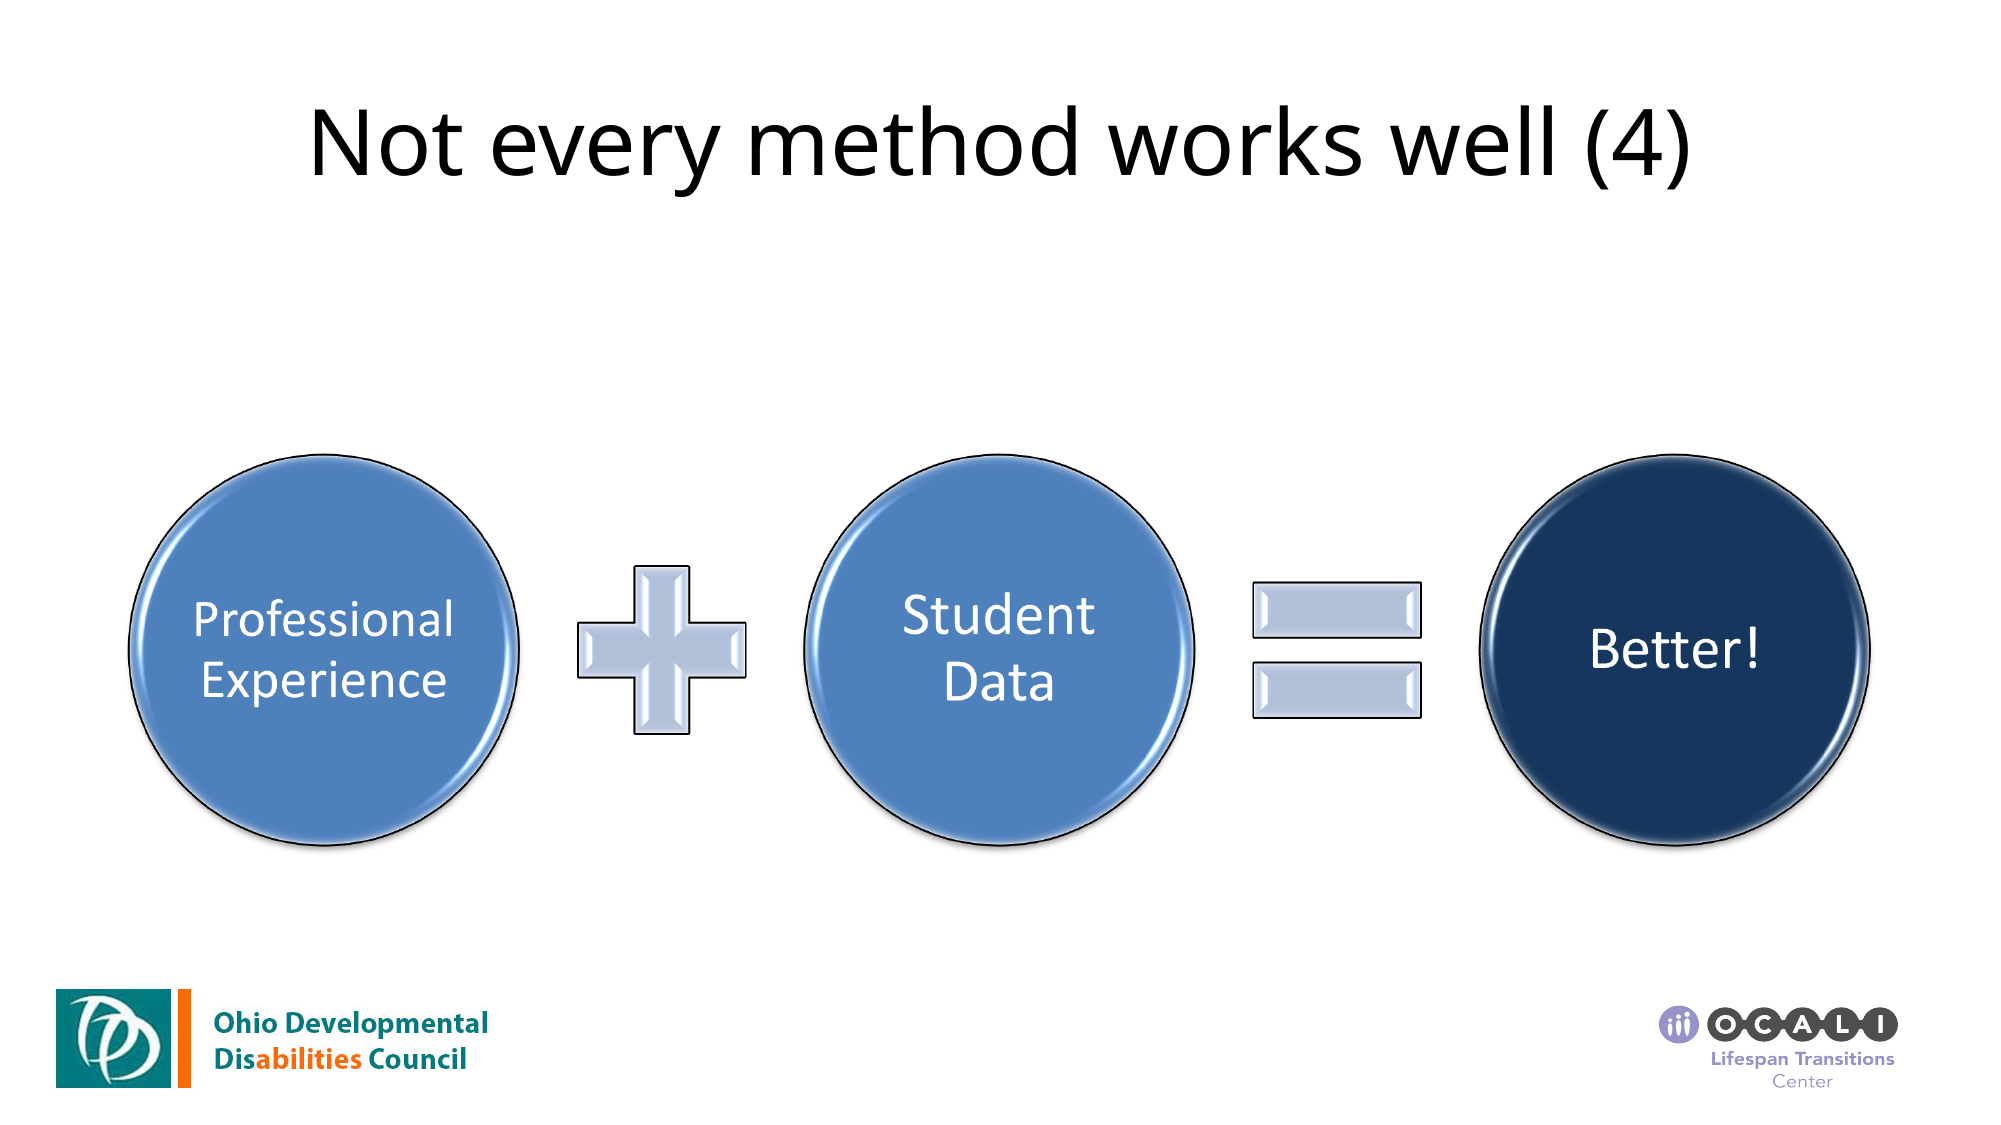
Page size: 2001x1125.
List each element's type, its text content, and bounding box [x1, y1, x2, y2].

picture [1654, 1001, 1904, 1092]
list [99, 359, 1901, 908]
title Not every method works well (4) [99, 45, 1900, 233]
picture [42, 989, 540, 1099]
